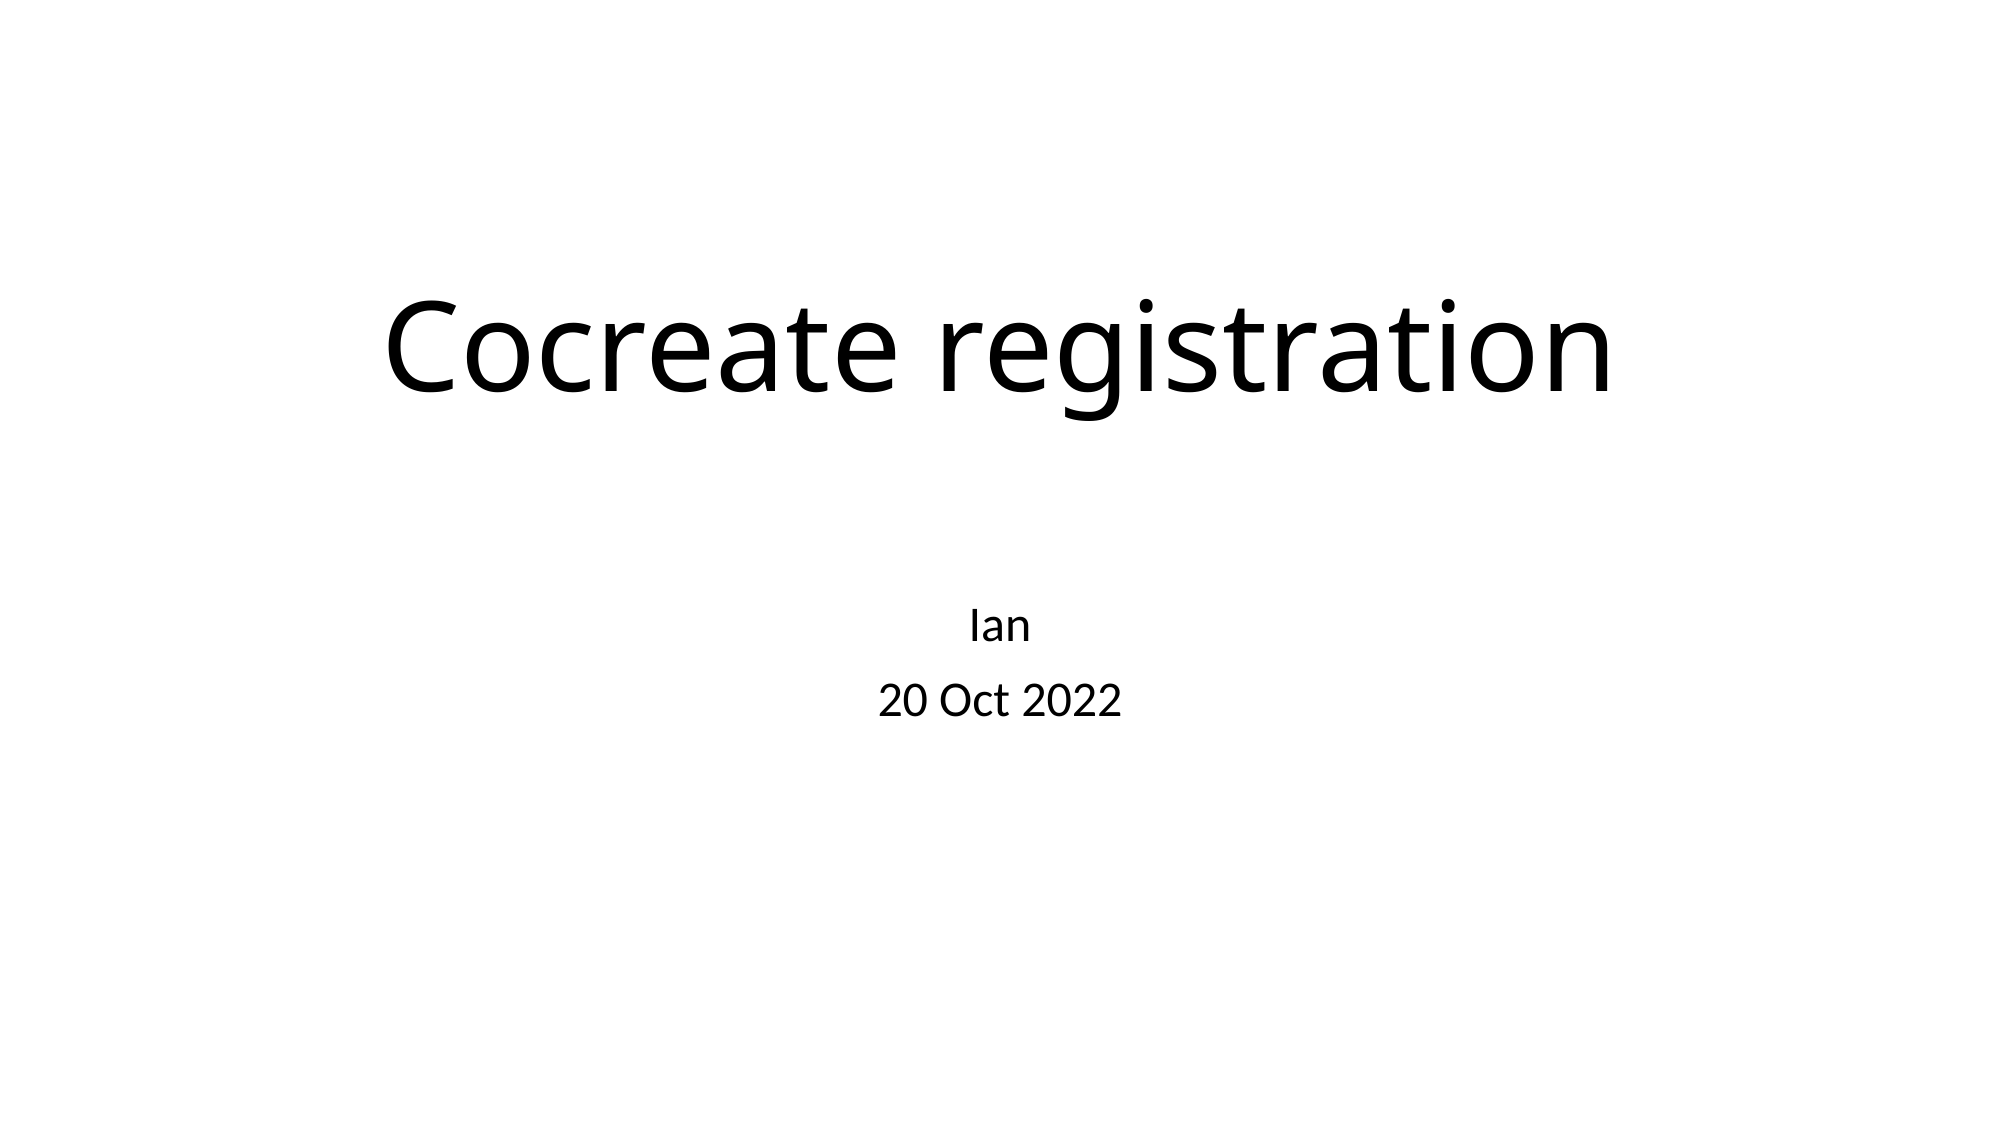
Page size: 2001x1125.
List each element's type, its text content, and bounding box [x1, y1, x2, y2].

subtitle Ian 20 Oct 2022 [249, 590, 1750, 863]
title Cocreate registration [249, 184, 1750, 576]
